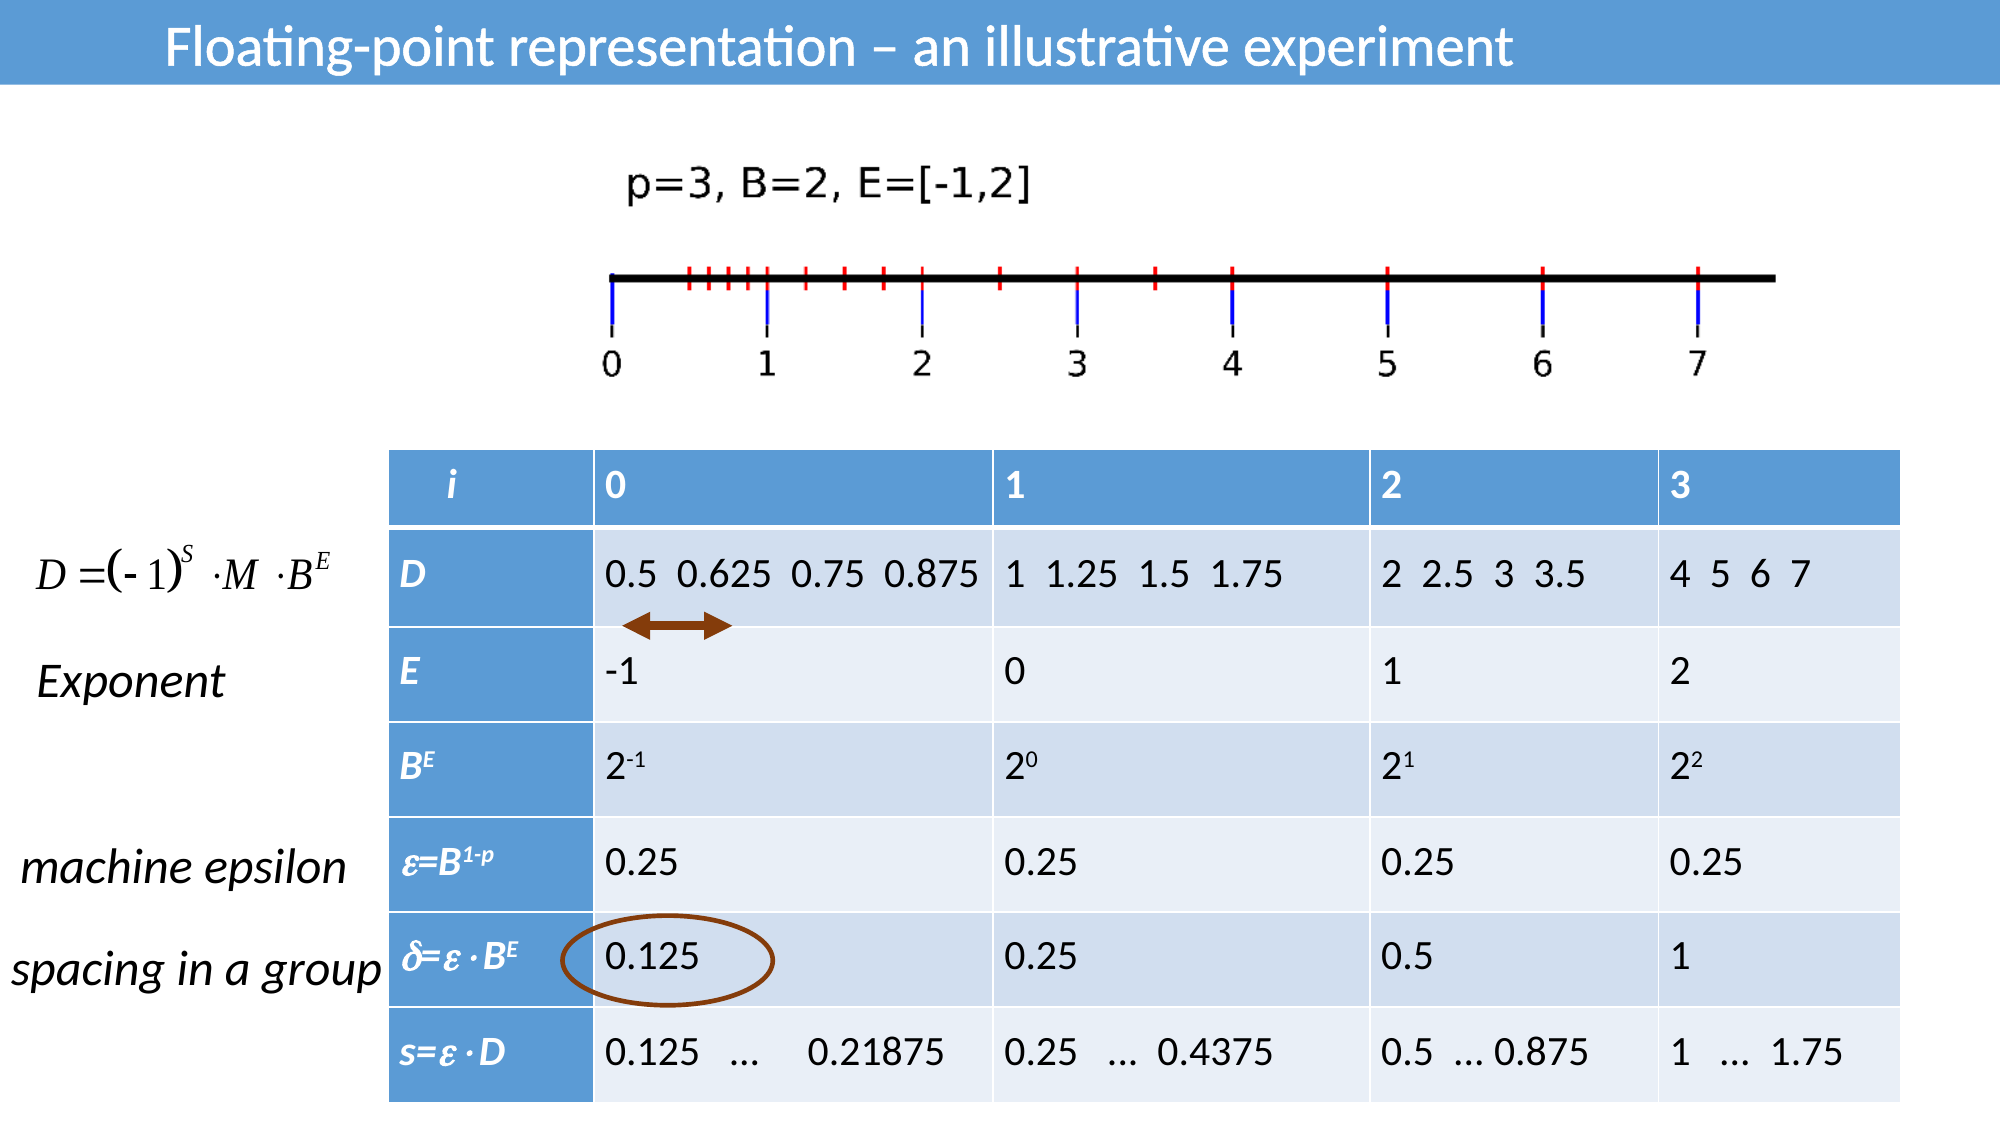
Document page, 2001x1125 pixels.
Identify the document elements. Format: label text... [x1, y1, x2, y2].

table_cell 0.25 [994, 818, 1369, 911]
table_cell =BE [389, 913, 593, 1006]
table_cell 22 [1659, 723, 1900, 816]
table_cell =B1-p [389, 818, 593, 911]
table_cell -1 [595, 628, 992, 721]
table_cell 1 1.25 1.5 1.75 [994, 530, 1369, 626]
picture [591, 158, 1785, 394]
table_header 3 [1659, 450, 1900, 525]
table_cell E [389, 628, 593, 721]
table_cell 0.125 [595, 913, 992, 1006]
table_cell 20 [994, 723, 1369, 816]
table_cell 1 ... 1.75 [1659, 1008, 1900, 1102]
table_cell 0.25 [1659, 818, 1900, 911]
text_box machine epsilon [5, 826, 363, 901]
table_cell 0.25 [595, 818, 992, 911]
table_cell 0 [994, 628, 1369, 721]
table_header 1 [994, 450, 1369, 525]
table_cell 0.5 ... 0.875 [1371, 1008, 1658, 1102]
table_cell 1 [1371, 628, 1658, 721]
table_cell s=D [389, 1008, 593, 1102]
table_header 0 [595, 450, 992, 525]
table_header i [389, 450, 593, 525]
table_cell 2-1 [595, 723, 992, 816]
table_cell 0.125 ... 0.21875 [595, 1008, 992, 1102]
table_header 2 [1371, 450, 1658, 525]
table_cell 1 [1659, 913, 1900, 1006]
text_box [561, 914, 774, 1007]
table_cell 0.5 [1371, 913, 1658, 1006]
table_cell 4 5 6 7 [1659, 530, 1900, 626]
table_cell 21 [1371, 723, 1658, 816]
table_cell D [389, 530, 593, 626]
table_cell 0.25 [994, 913, 1369, 1006]
text_box spacing in a group [0, 928, 409, 1004]
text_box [27, 532, 342, 614]
table_cell 2 [1659, 628, 1900, 721]
table_cell BE [389, 723, 593, 816]
table_cell 2 2.5 3 3.5 [1371, 530, 1658, 626]
table_cell 0.25 [1371, 818, 1658, 911]
text_box Floating-point representation – an illustrative experiment [0, 0, 2000, 85]
table_cell 0.25 ... 0.4375 [994, 1008, 1369, 1102]
text_box Exponent [21, 640, 241, 715]
table_cell 0.5 0.625 0.75 0.875 [595, 530, 992, 626]
